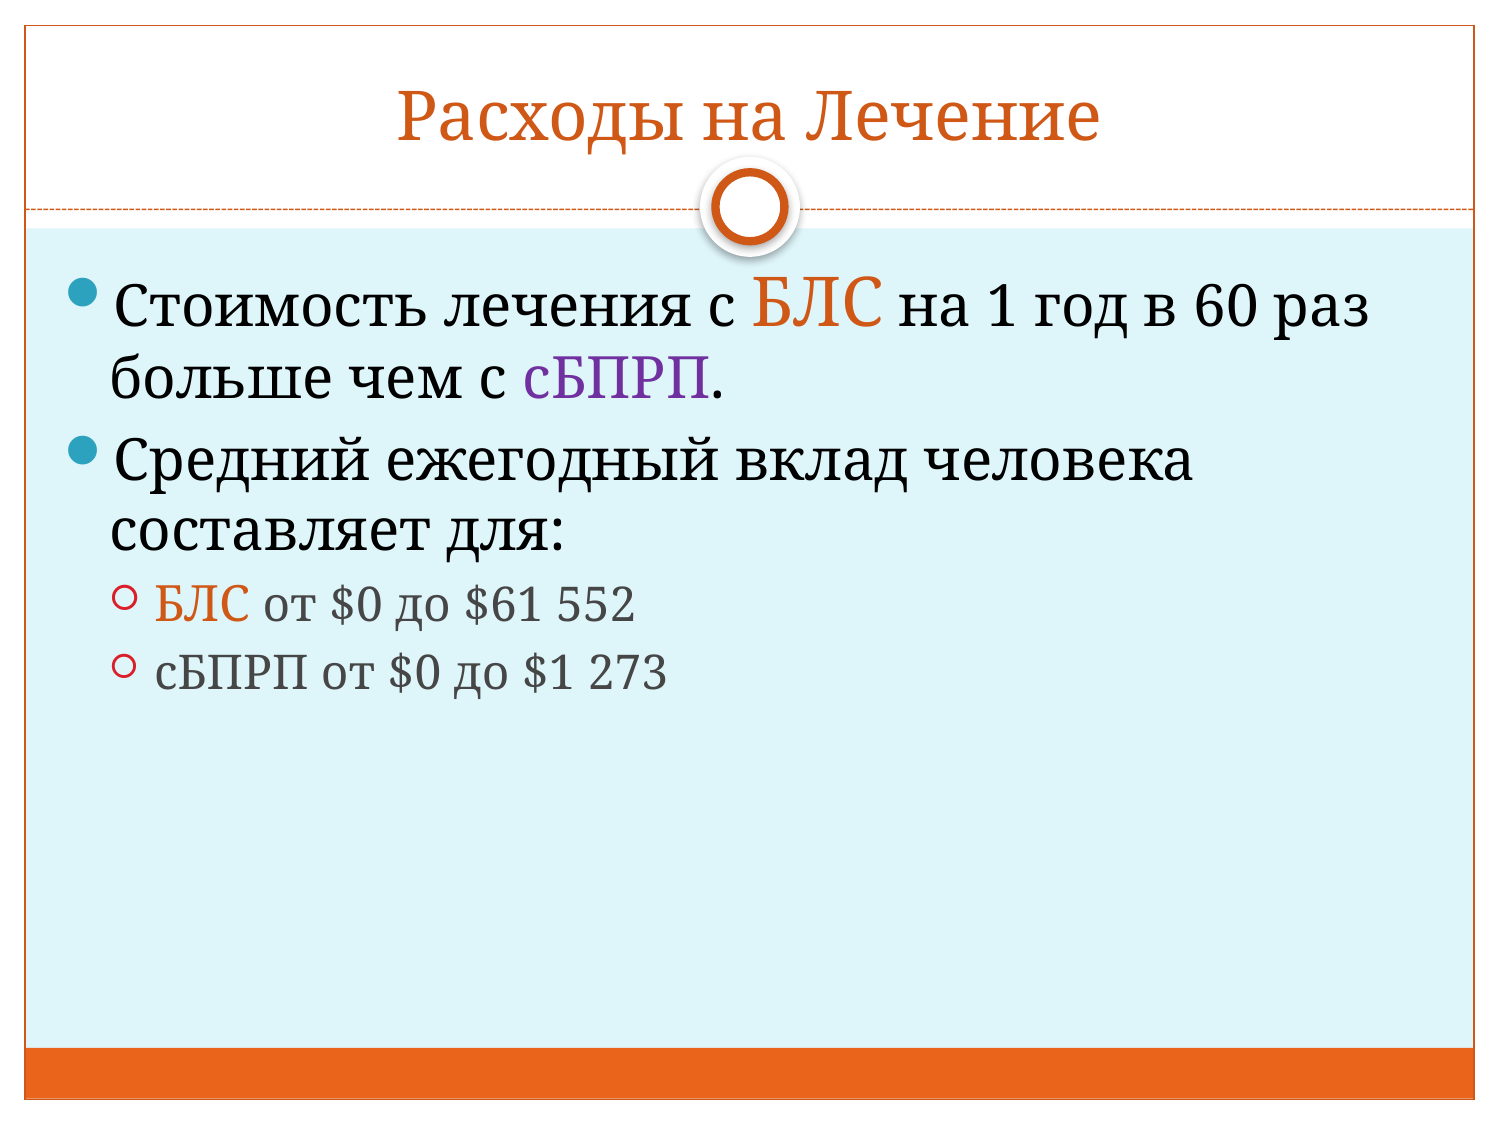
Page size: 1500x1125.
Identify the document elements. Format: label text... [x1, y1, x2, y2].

title Расходы на Лечение [49, 37, 1450, 162]
list Стоимость лечения с БЛС на 1 год в 60 раз больше чем с сБПРП. Средний ежегодный вклад человека составляет для: БЛС от $0 до $61 552 сБПРП от $0 до $1 273 [49, 250, 1445, 1001]
